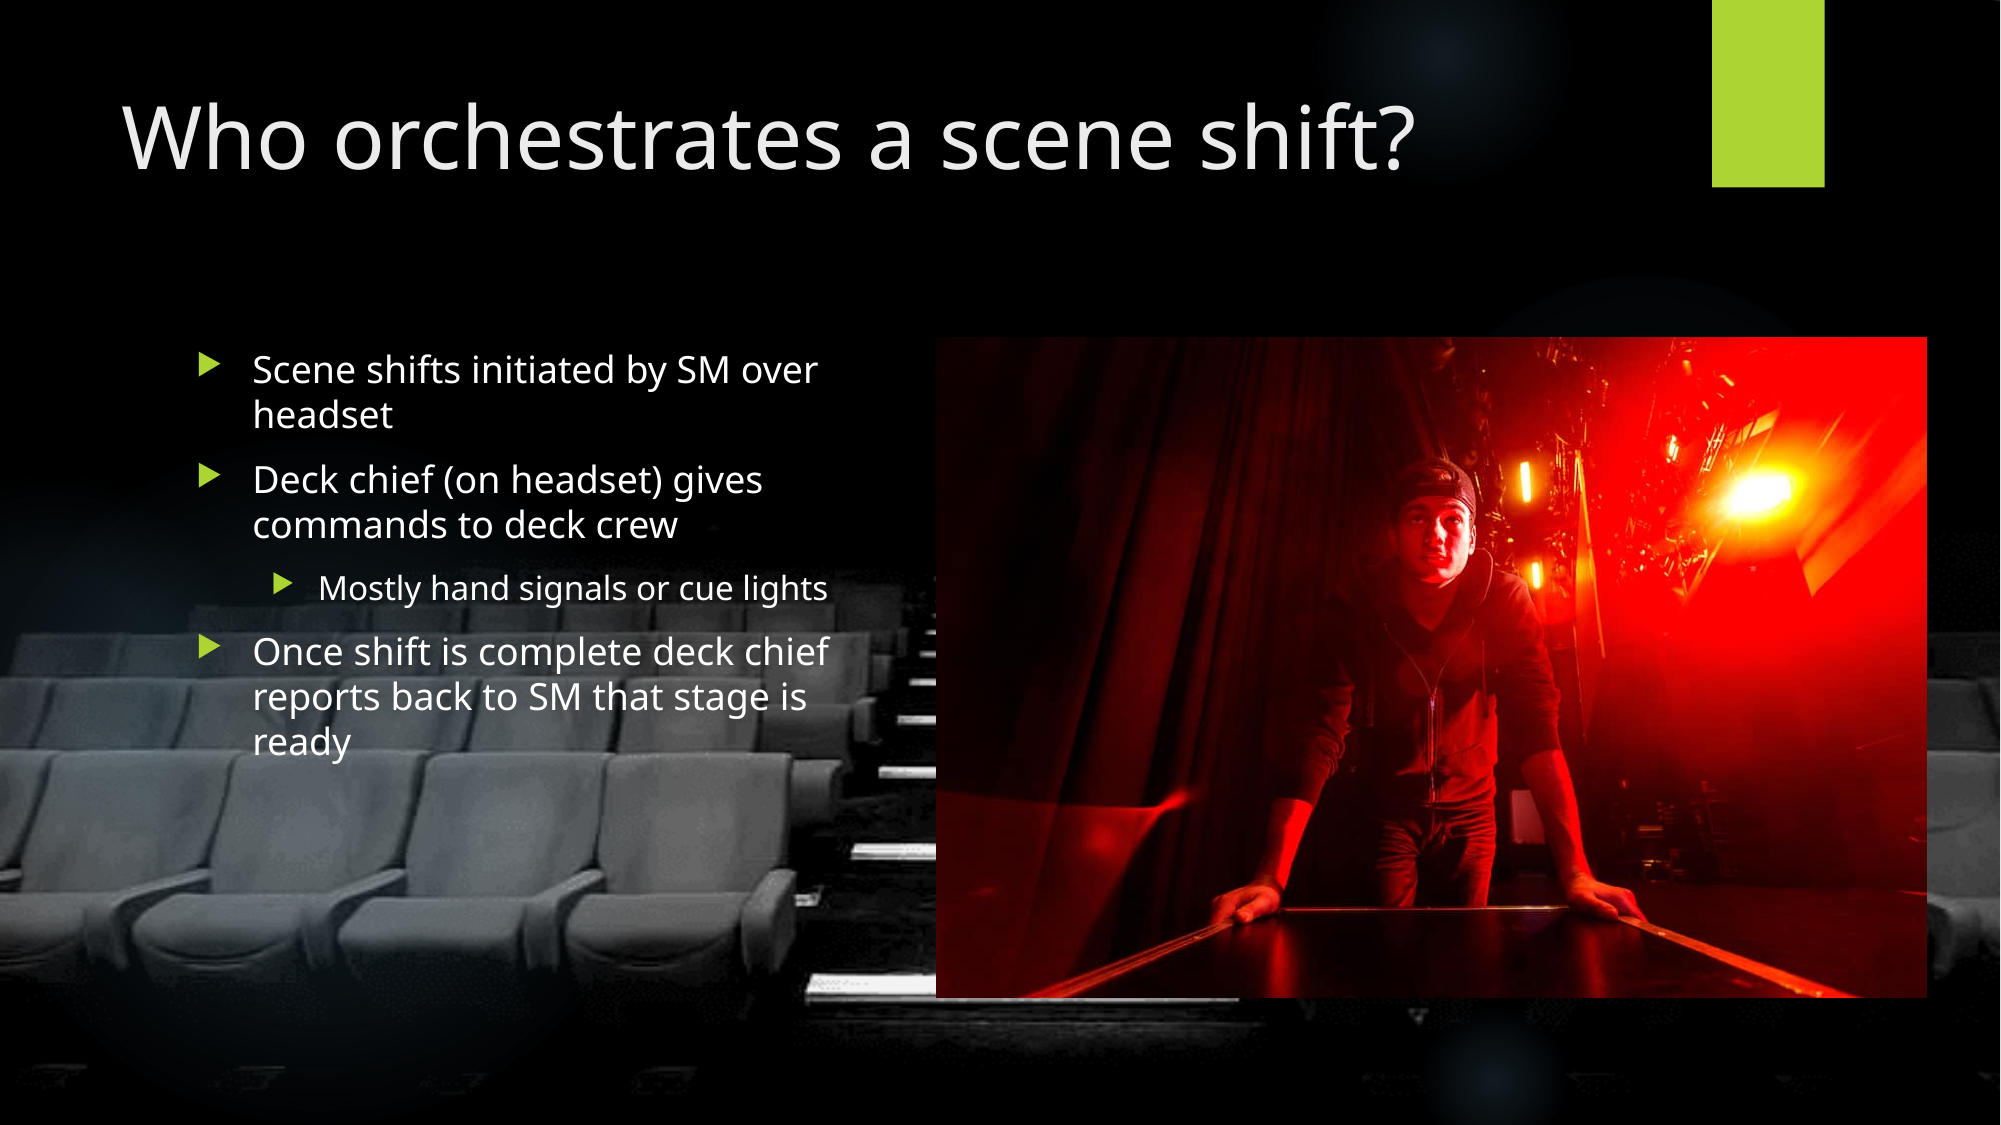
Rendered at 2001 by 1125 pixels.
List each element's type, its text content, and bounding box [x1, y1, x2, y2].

picture [0, 0, 2001, 1125]
title Who orchestrates a scene shift? [106, 74, 1649, 304]
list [935, 337, 1927, 998]
list Scene shifts initiated by SM over headset Deck chief (on headset) gives commands to deck crew Mostly hand signals or cue lights Once shift is complete deck chief reports back to SM that stage is ready [181, 338, 903, 1027]
